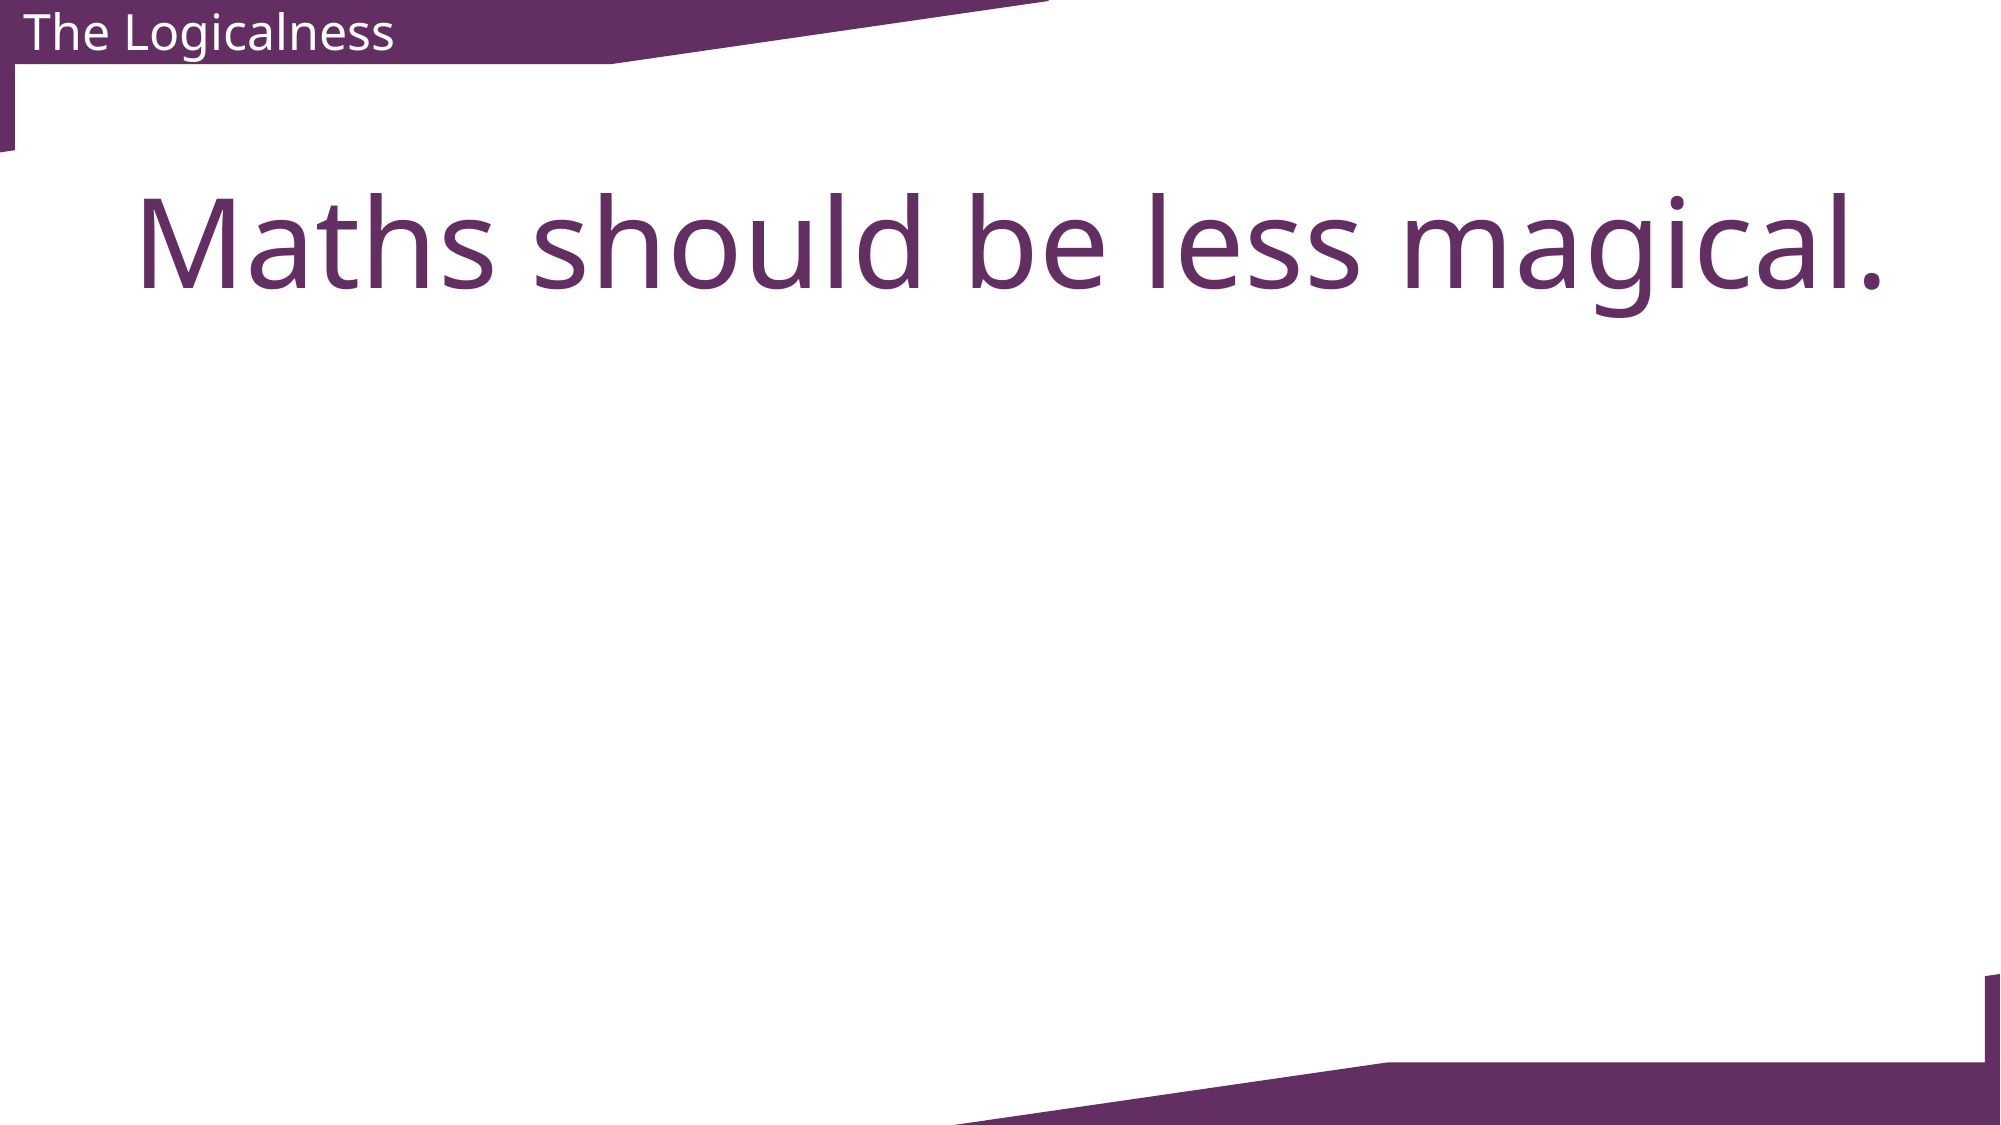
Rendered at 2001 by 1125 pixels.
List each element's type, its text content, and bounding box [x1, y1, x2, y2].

text_box The Logicalness [0, 0, 1049, 153]
text_box Maths should be less magical. [84, 113, 1938, 363]
text_box [953, 973, 2000, 1125]
